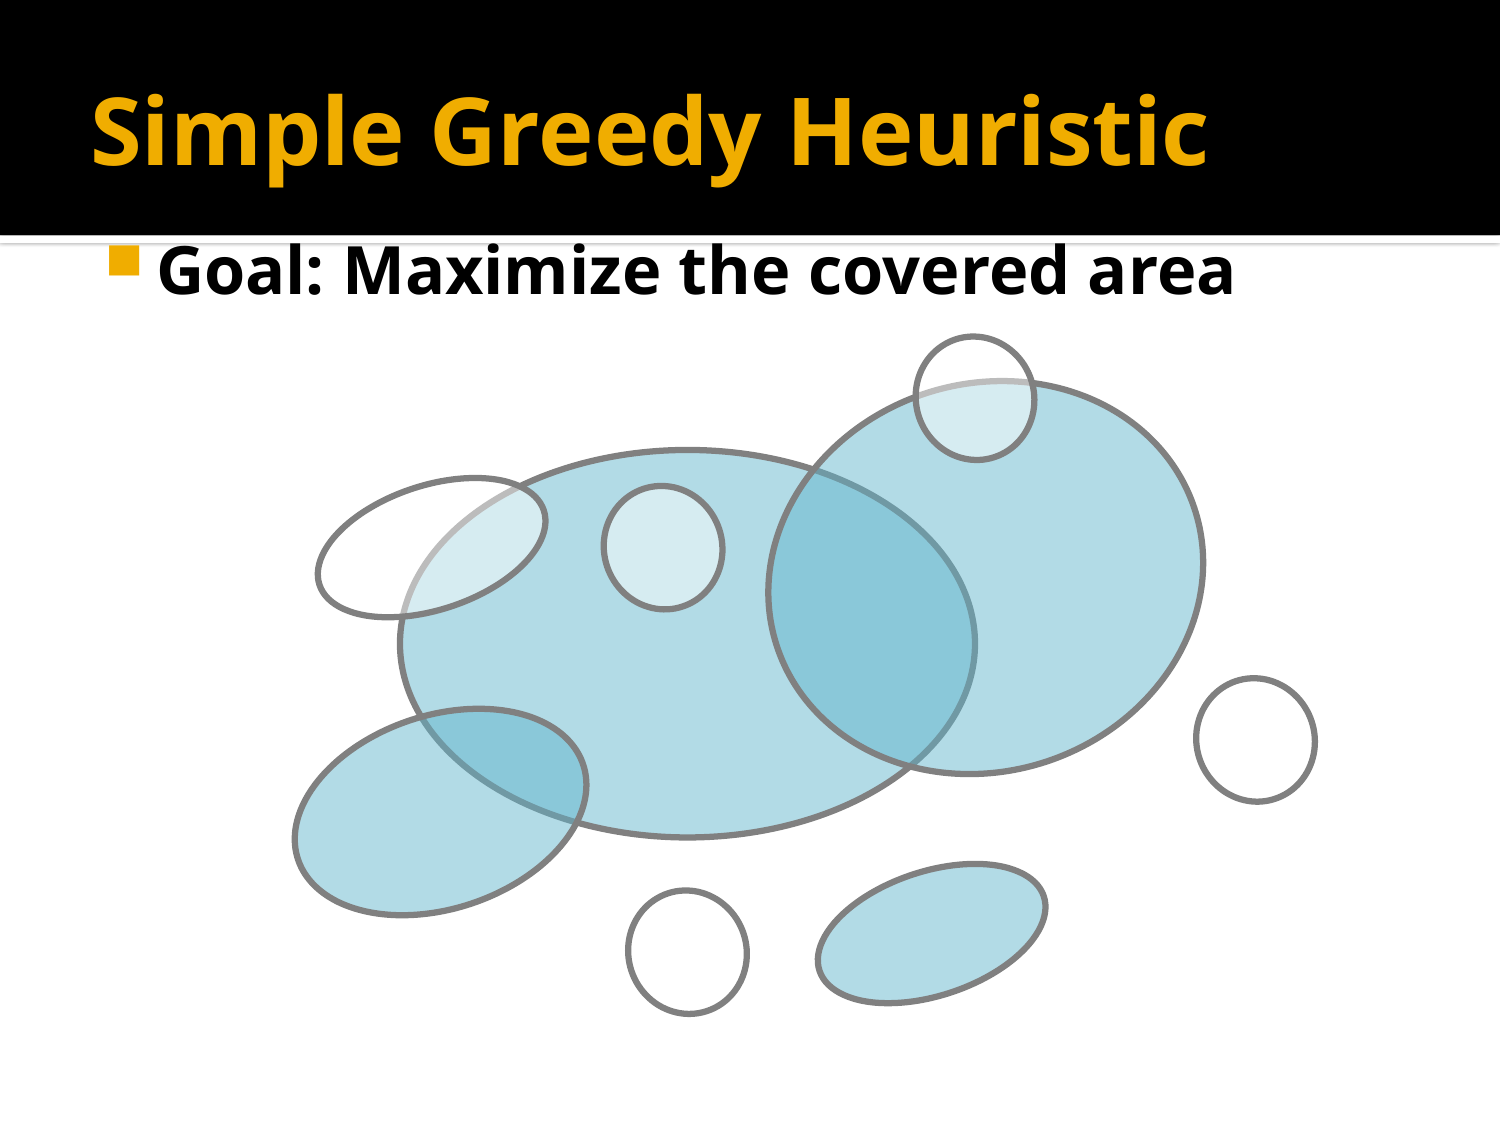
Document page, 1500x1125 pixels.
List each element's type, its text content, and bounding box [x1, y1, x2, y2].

text_box [294, 708, 587, 916]
text_box [767, 382, 1204, 775]
title Simple Greedy Heuristic [75, 25, 1425, 212]
text_box [1195, 677, 1316, 803]
text_box [317, 477, 546, 618]
text_box [817, 863, 1046, 1004]
text_box [915, 336, 1035, 461]
text_box [627, 889, 748, 1015]
text_box [399, 449, 910, 838]
list Goal: Maximize the covered area [75, 212, 1425, 350]
text_box [603, 485, 723, 610]
